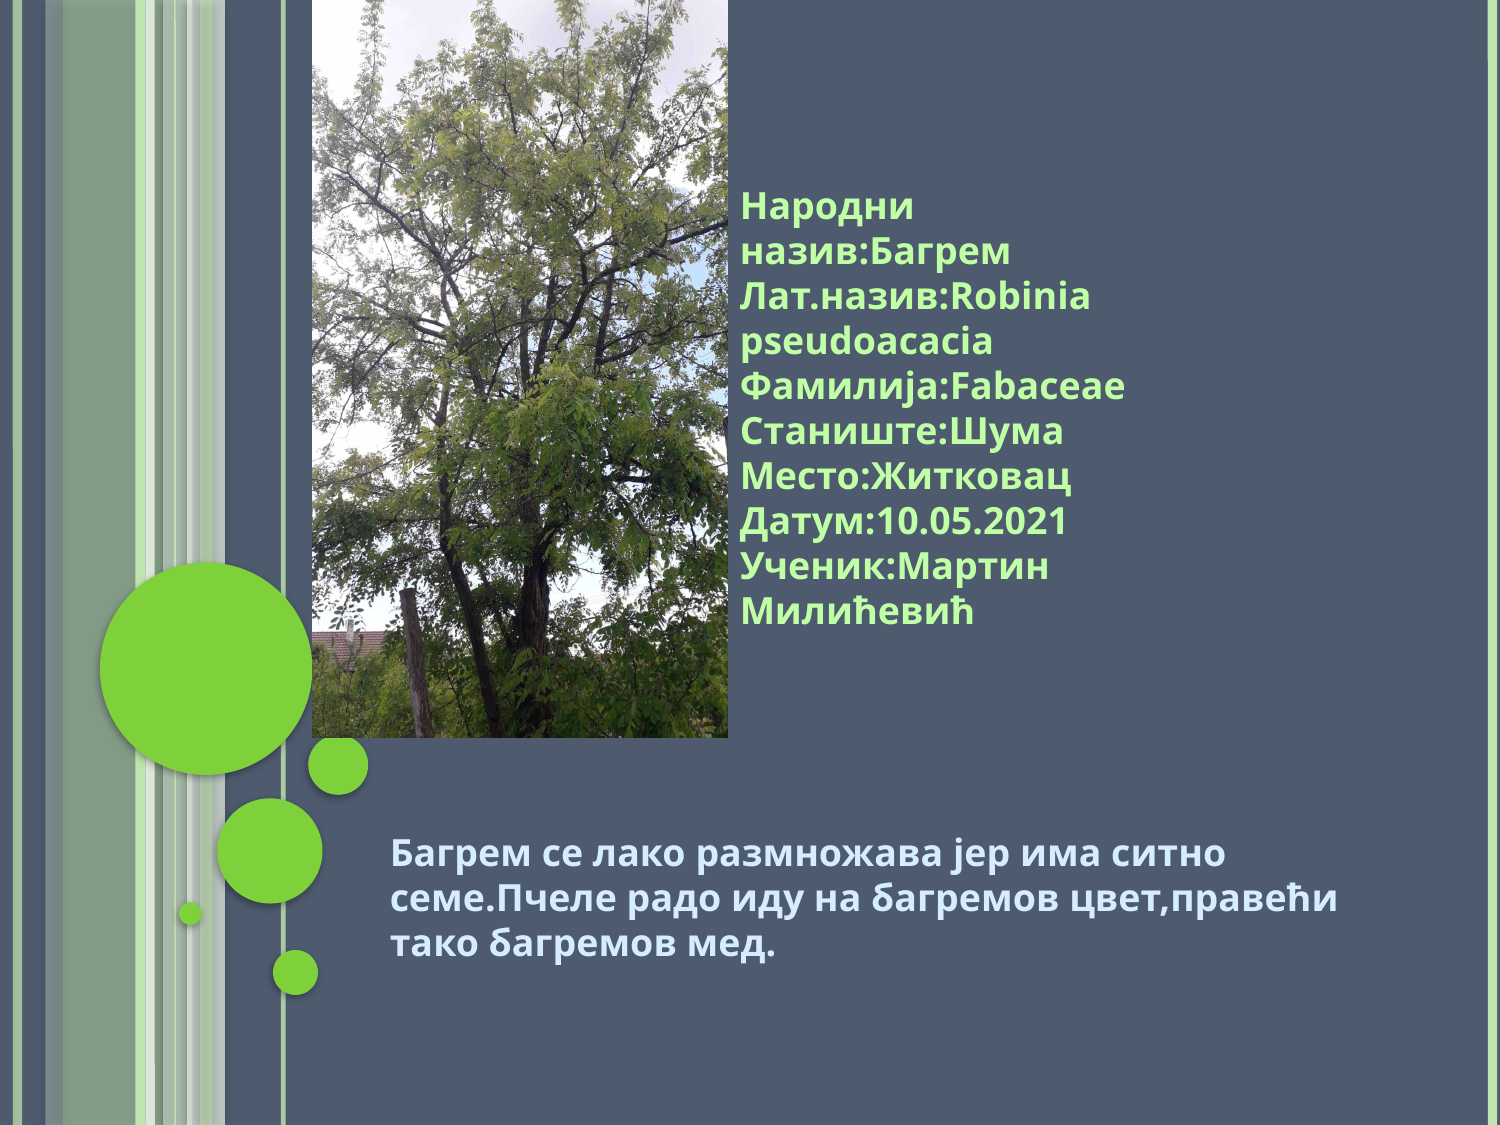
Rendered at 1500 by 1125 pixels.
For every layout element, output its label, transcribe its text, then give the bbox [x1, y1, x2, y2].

list Багрем се лако размножава јер има ситно семе.Пчеле радо иду на багремов цвет,правећи тако багремов мед. [375, 821, 1388, 1047]
text_box Народни назив:Багрем Лат.назив:Robinia pseudoacacia Фамилија:Fabaceae Станиште:Шума Место:Житковац Датум:10.05.2021 Ученик:Мартин Милићевић [734, 174, 1200, 685]
picture [311, 0, 728, 738]
